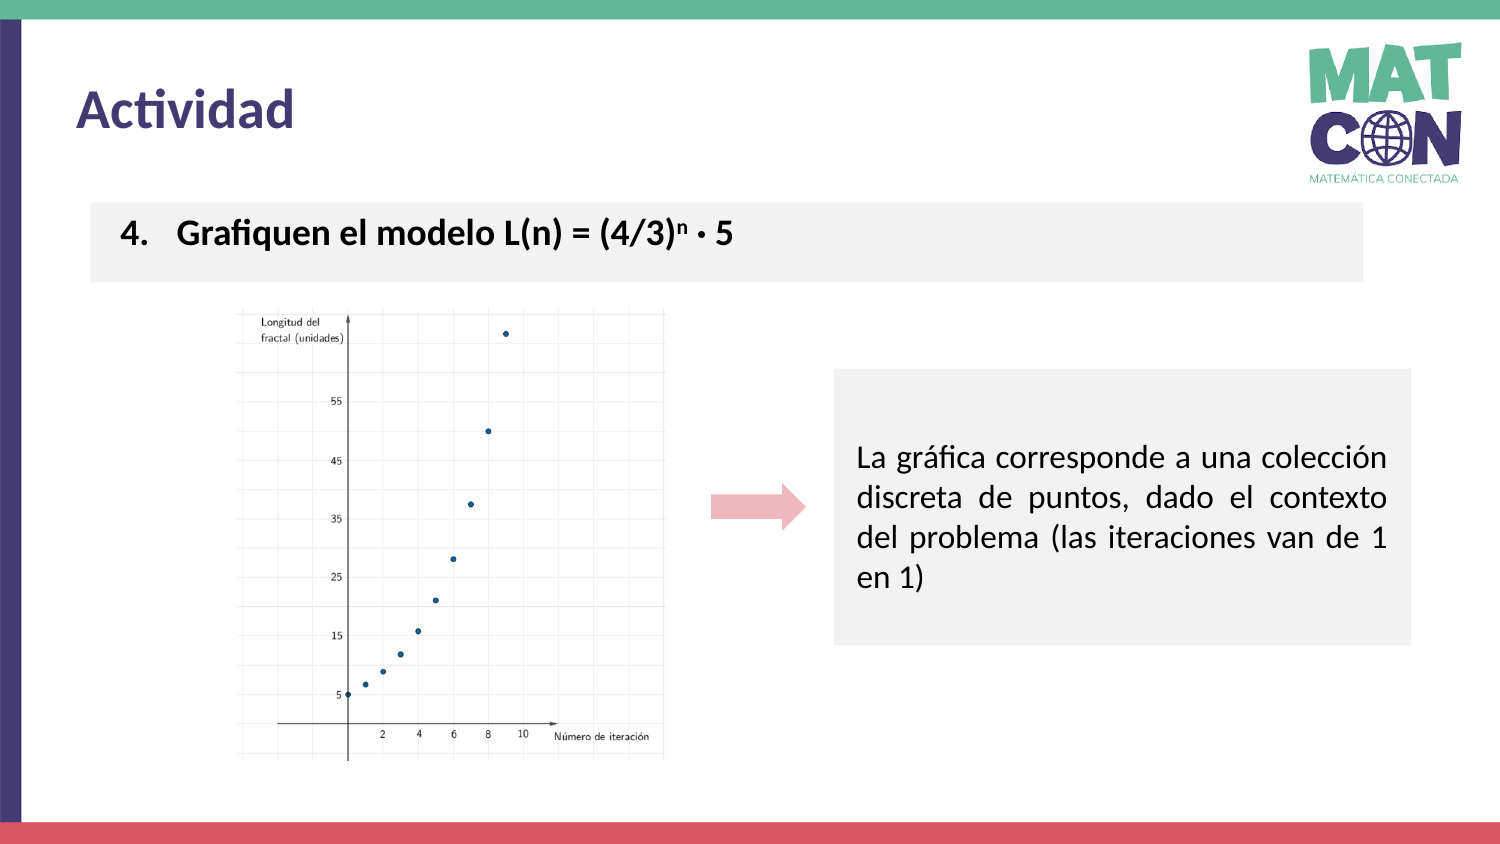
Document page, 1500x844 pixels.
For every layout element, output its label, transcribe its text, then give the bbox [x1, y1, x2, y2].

text_box [710, 480, 808, 534]
picture [0, 0, 1500, 844]
text_box Actividad [65, 67, 1071, 146]
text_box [833, 368, 1412, 646]
text_box Grafiquen el modelo L(n) = (4/3)n · 5 [90, 202, 1364, 283]
